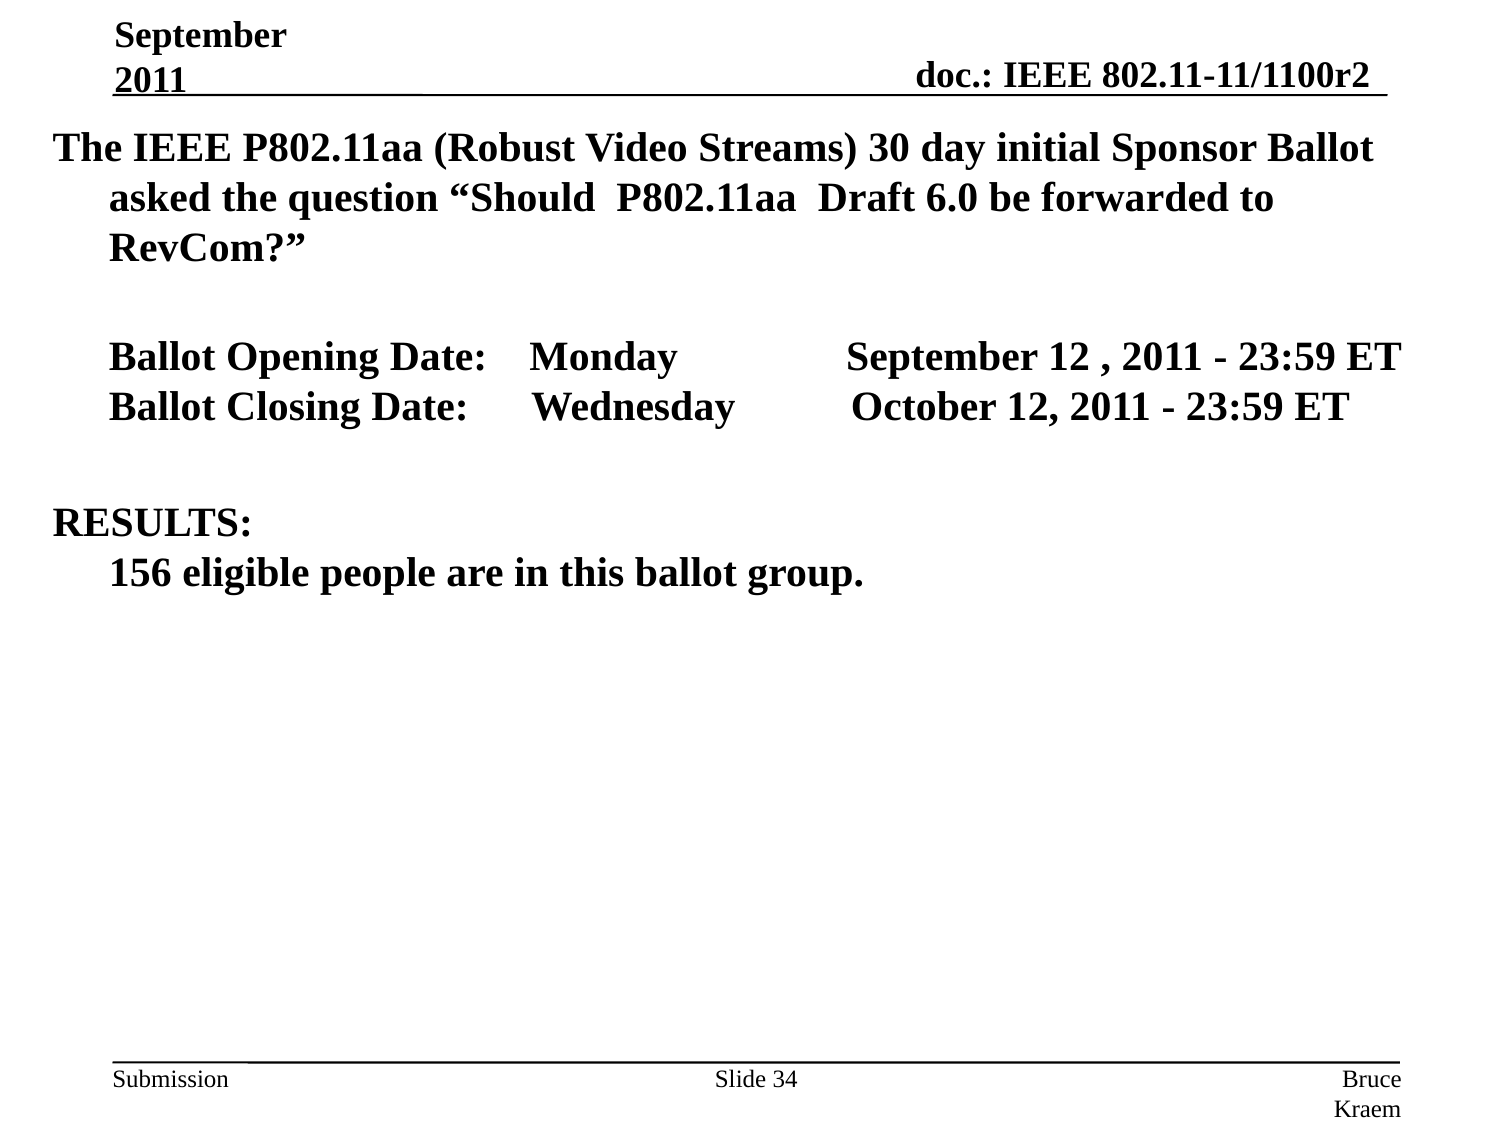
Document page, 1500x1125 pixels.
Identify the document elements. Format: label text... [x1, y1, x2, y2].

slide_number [114, 54, 372, 100]
slide_number Slide 34 [712, 1062, 800, 1093]
list The IEEE P802.11aa (Robust Video Streams) 30 day initial Sponsor Ballot asked the question “Should P802.11aa Draft 6.0 be forwarded to RevCom?” Ballot Opening Date: Monday September 12 , 2011 - 23:59 ET Ballot Closing Date: Wednesday October 12, 2011 - 23:59 ET RESULTS: 156 eligible people are in this ballot group. [37, 112, 1476, 1001]
footer Bruce Kraemer (Marvell) [1325, 1062, 1402, 1093]
